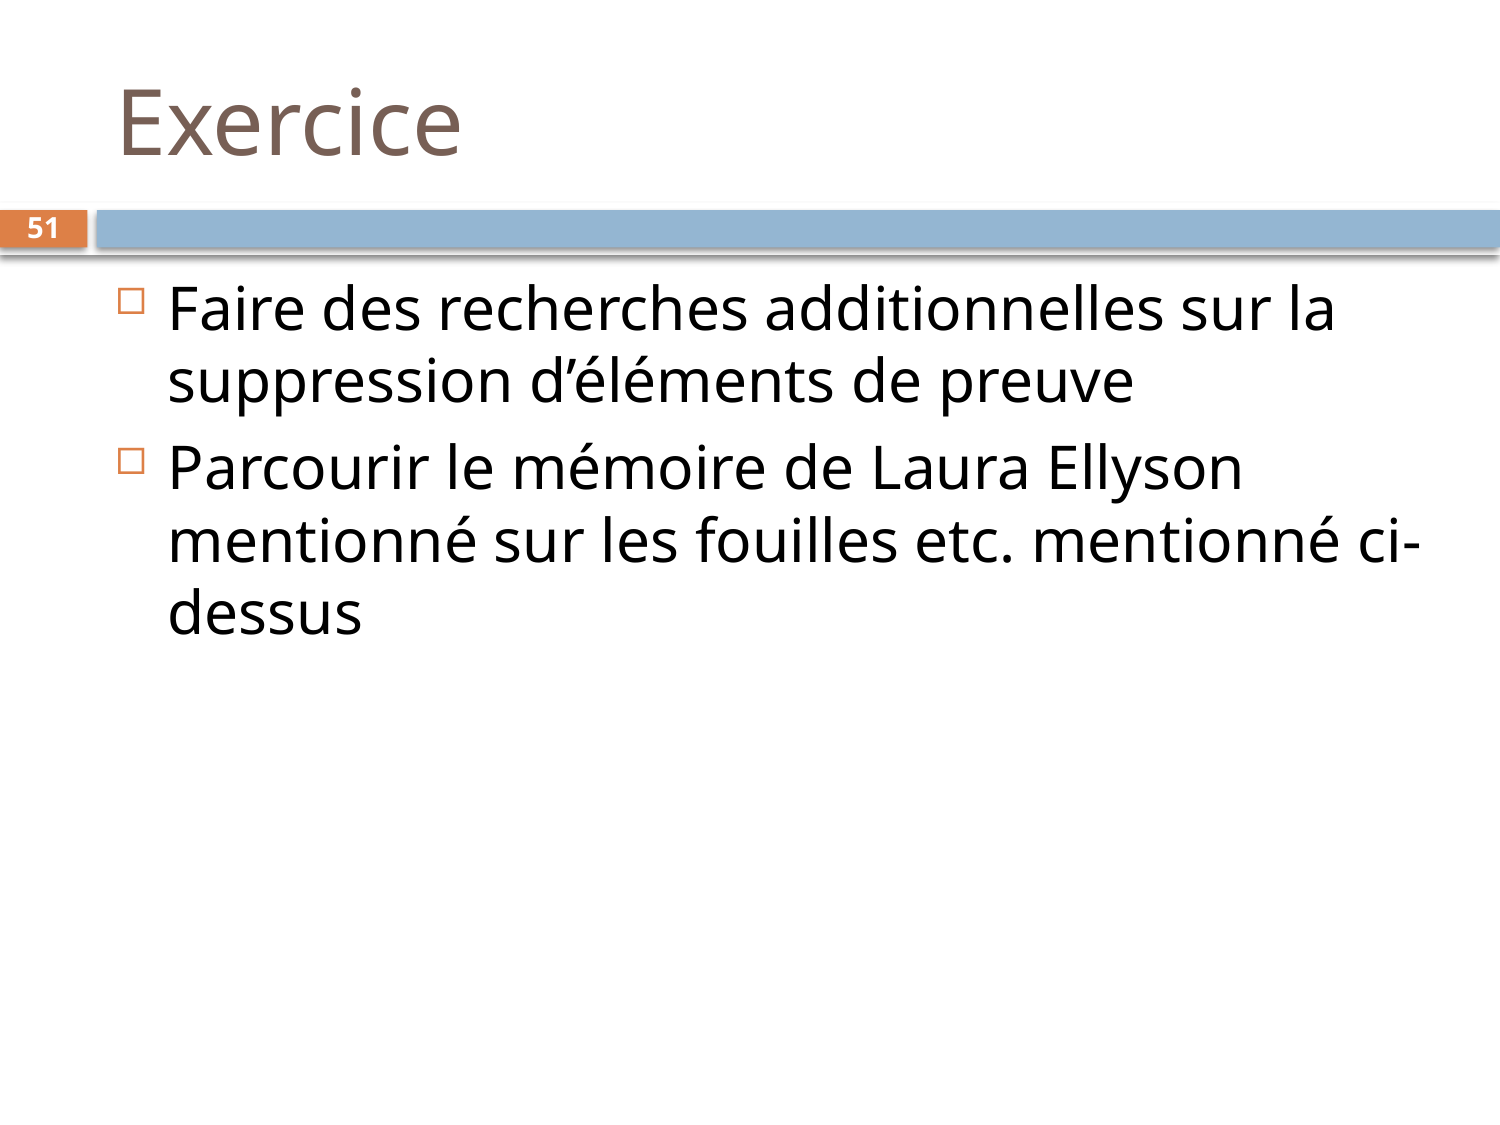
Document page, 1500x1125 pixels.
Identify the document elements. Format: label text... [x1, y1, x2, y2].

title Exercice [100, 37, 1438, 200]
list Faire des recherches additionnelles sur la suppression d’éléments de preuve Parcourir le mémoire de Laura Ellyson mentionné sur les fouilles etc. mentionné ci-dessus [100, 262, 1438, 1000]
slide_number 51 [0, 208, 88, 249]
